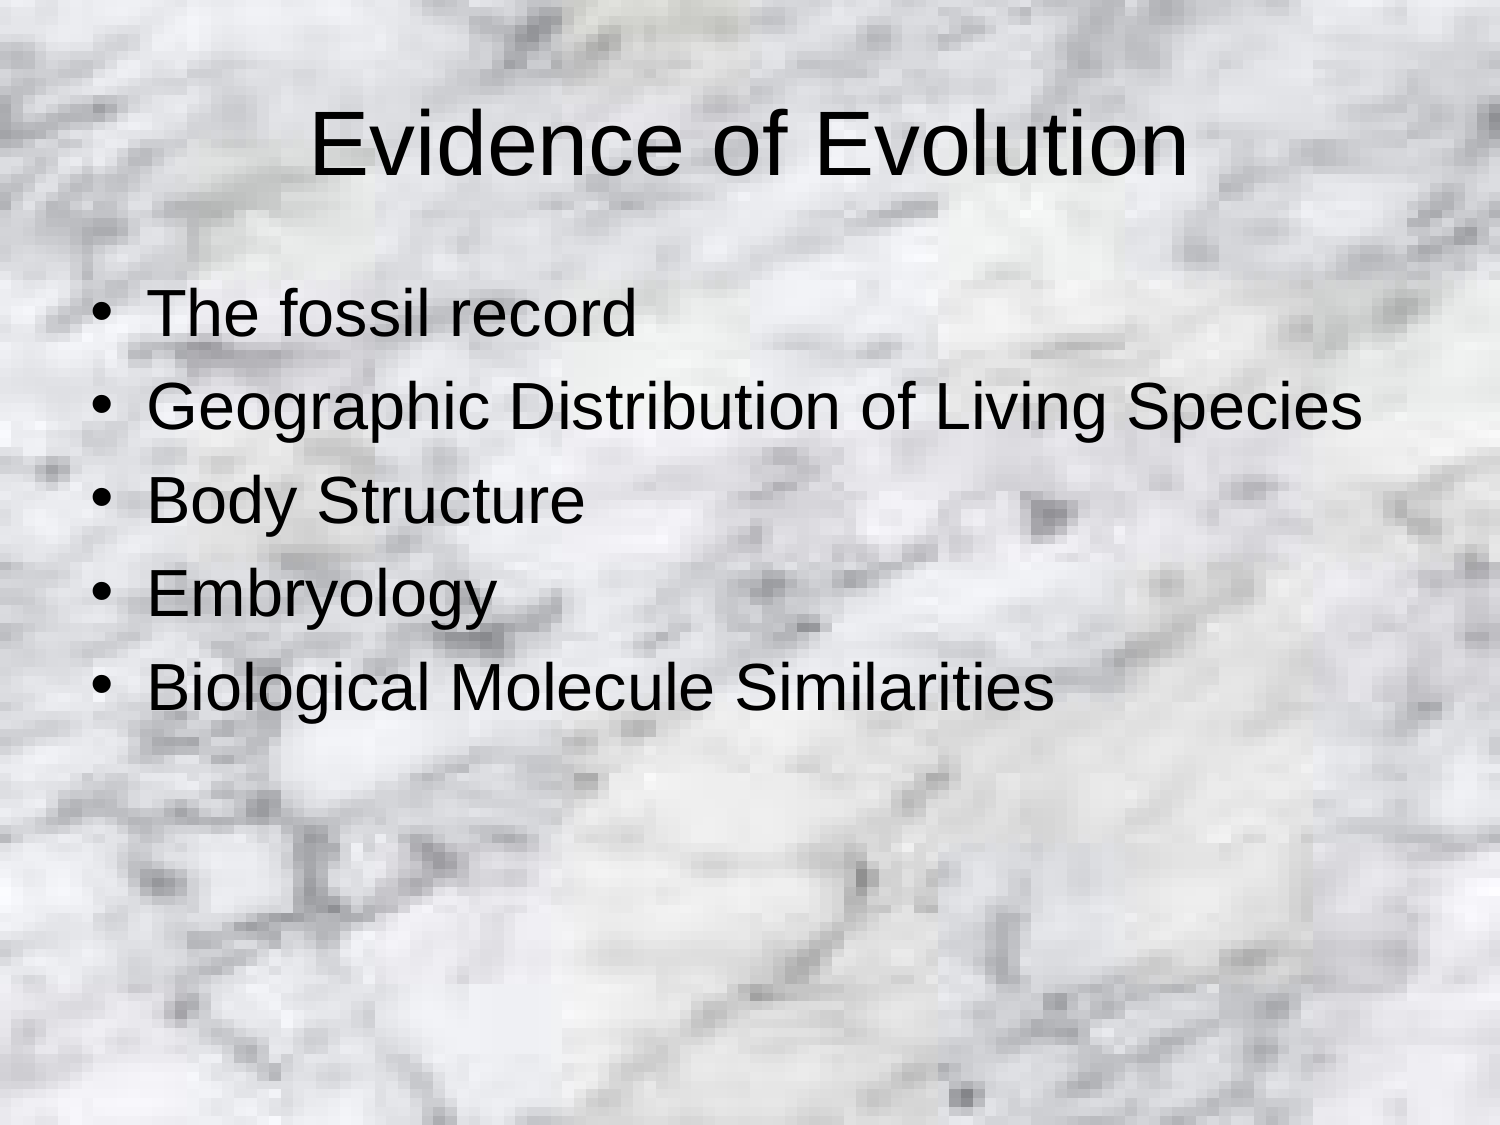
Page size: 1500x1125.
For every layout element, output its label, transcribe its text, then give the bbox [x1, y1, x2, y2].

picture [0, 0, 1500, 1125]
title Evidence of Evolution [75, 45, 1425, 233]
list The fossil record Geographic Distribution of Living Species Body Structure Embryology Biological Molecule Similarities [75, 262, 1425, 1005]
